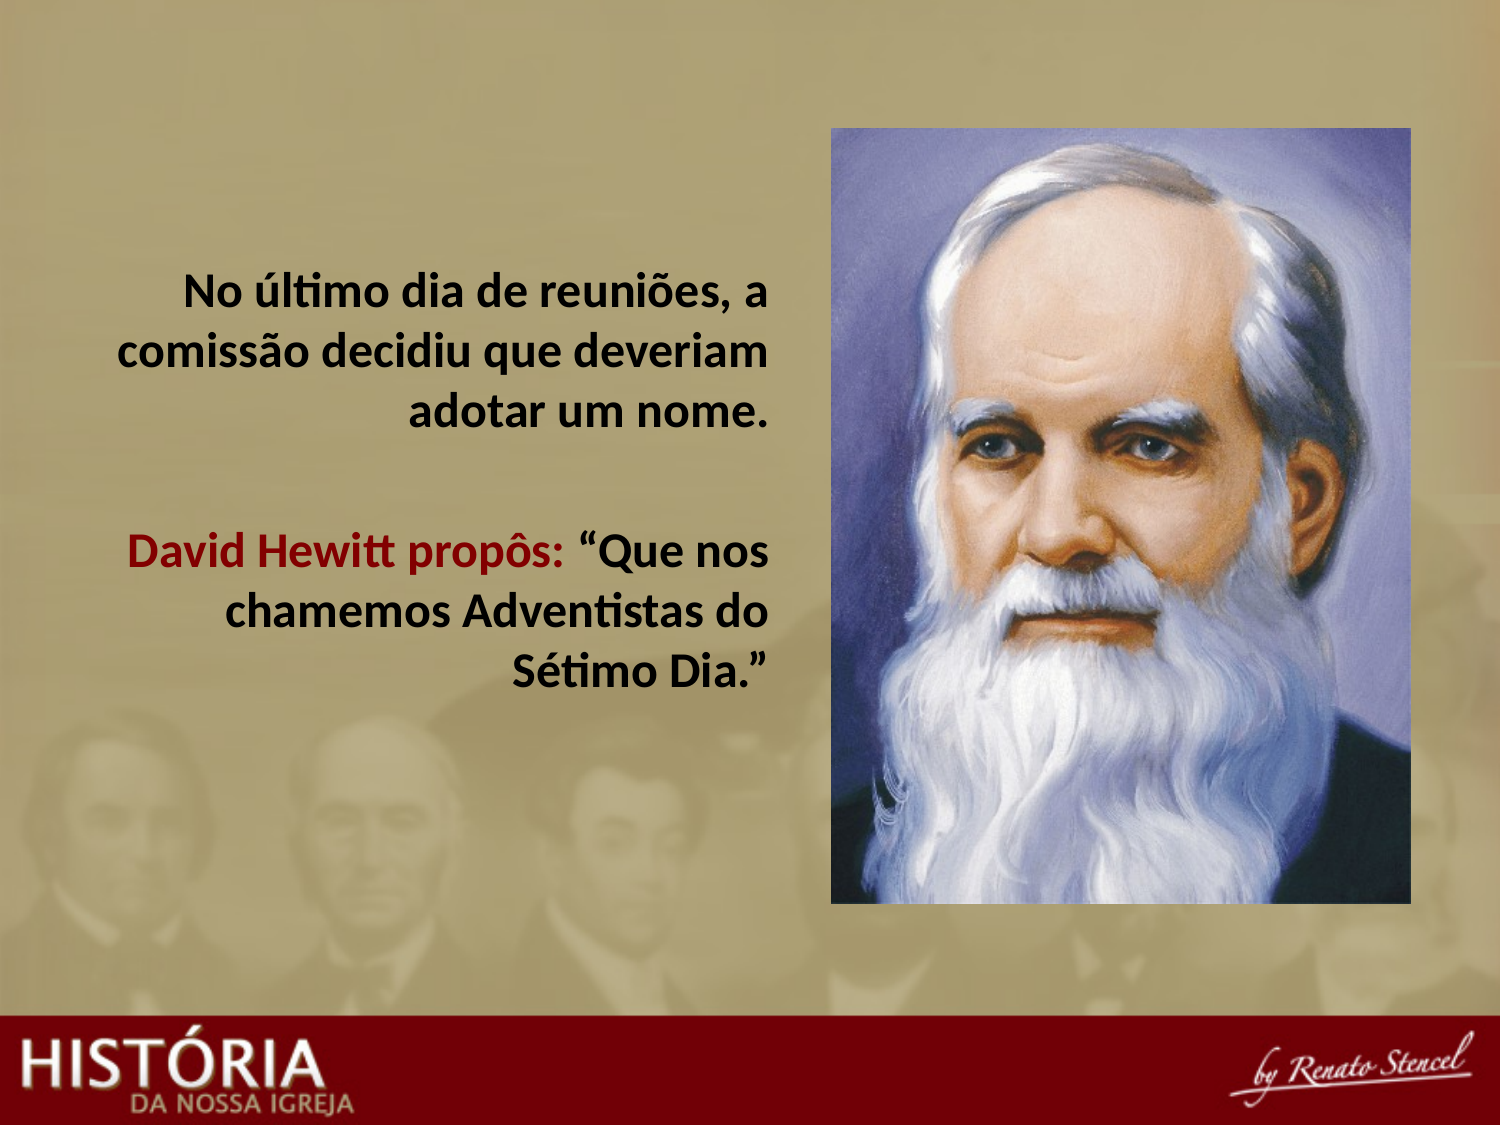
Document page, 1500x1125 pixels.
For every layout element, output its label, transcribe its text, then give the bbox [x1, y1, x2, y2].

text_box No último dia de reuniões, a comissão decidiu que deveriam adotar um nome. [82, 249, 785, 445]
text_box David Hewitt propôs: “Que nos chamemos Adventistas do Sétimo Dia.” [104, 510, 785, 796]
picture [0, 0, 1500, 1125]
